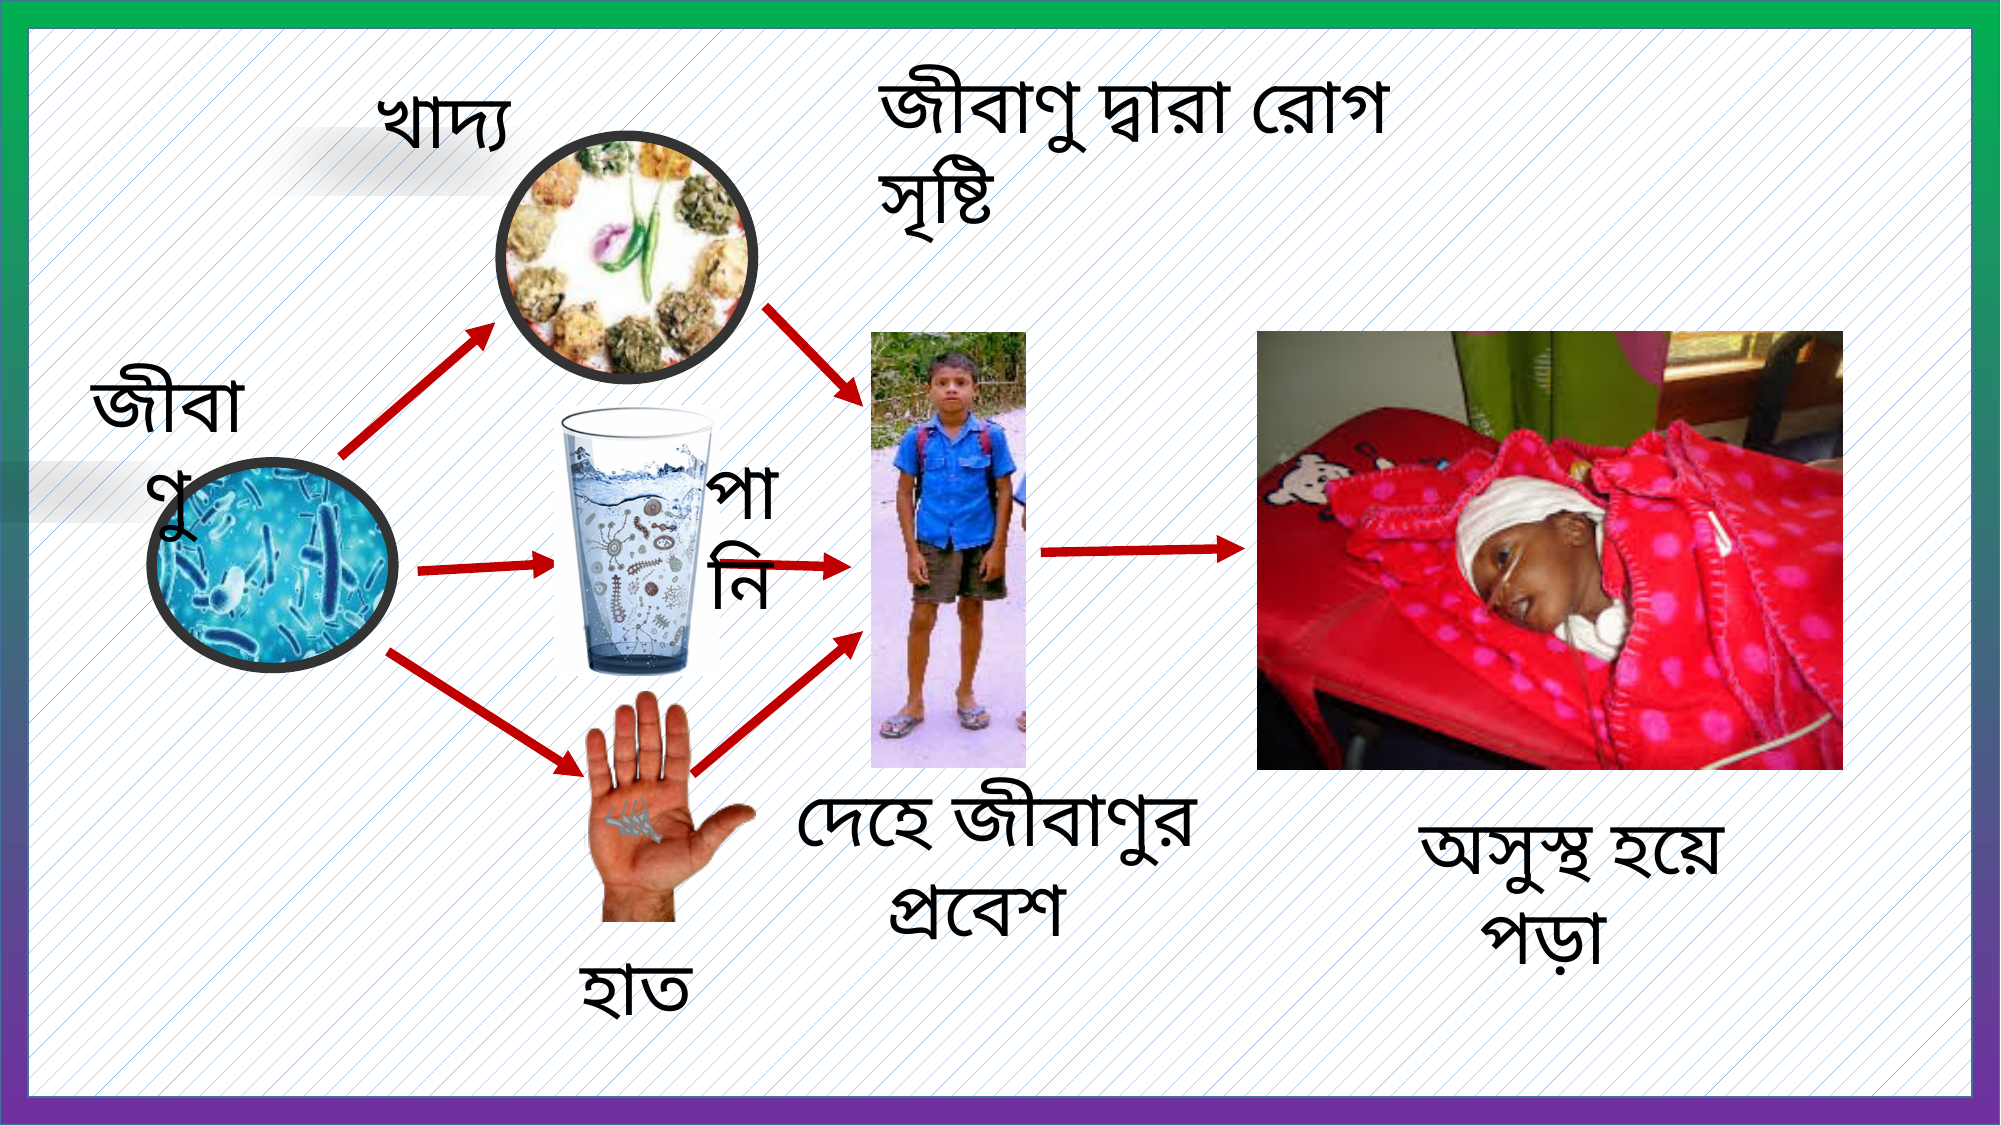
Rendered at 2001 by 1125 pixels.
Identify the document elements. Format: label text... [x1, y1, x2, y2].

picture [584, 691, 756, 922]
picture [871, 332, 1026, 768]
text_box দেহে জীবাণুর প্রবেশ [734, 764, 1258, 960]
text_box [0, 0, 2000, 1125]
text_box হাত [535, 933, 739, 1039]
picture [1257, 331, 1843, 770]
text_box পানি [720, 568, 820, 631]
text_box জীবাণু [61, 350, 275, 545]
text_box খাদ্য [347, 66, 539, 171]
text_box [340, 322, 496, 457]
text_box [1040, 548, 1246, 553]
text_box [720, 563, 852, 568]
text_box অসুস্থ হয়ে পড়া [1348, 792, 1797, 988]
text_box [417, 563, 553, 572]
picture [151, 462, 394, 669]
text_box পানি [720, 437, 820, 563]
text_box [764, 306, 864, 407]
picture [500, 135, 754, 380]
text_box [387, 651, 585, 778]
picture [553, 405, 720, 676]
text_box জীবাণু দ্বারা রোগ সৃষ্টি [865, 51, 1408, 246]
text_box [692, 631, 864, 775]
